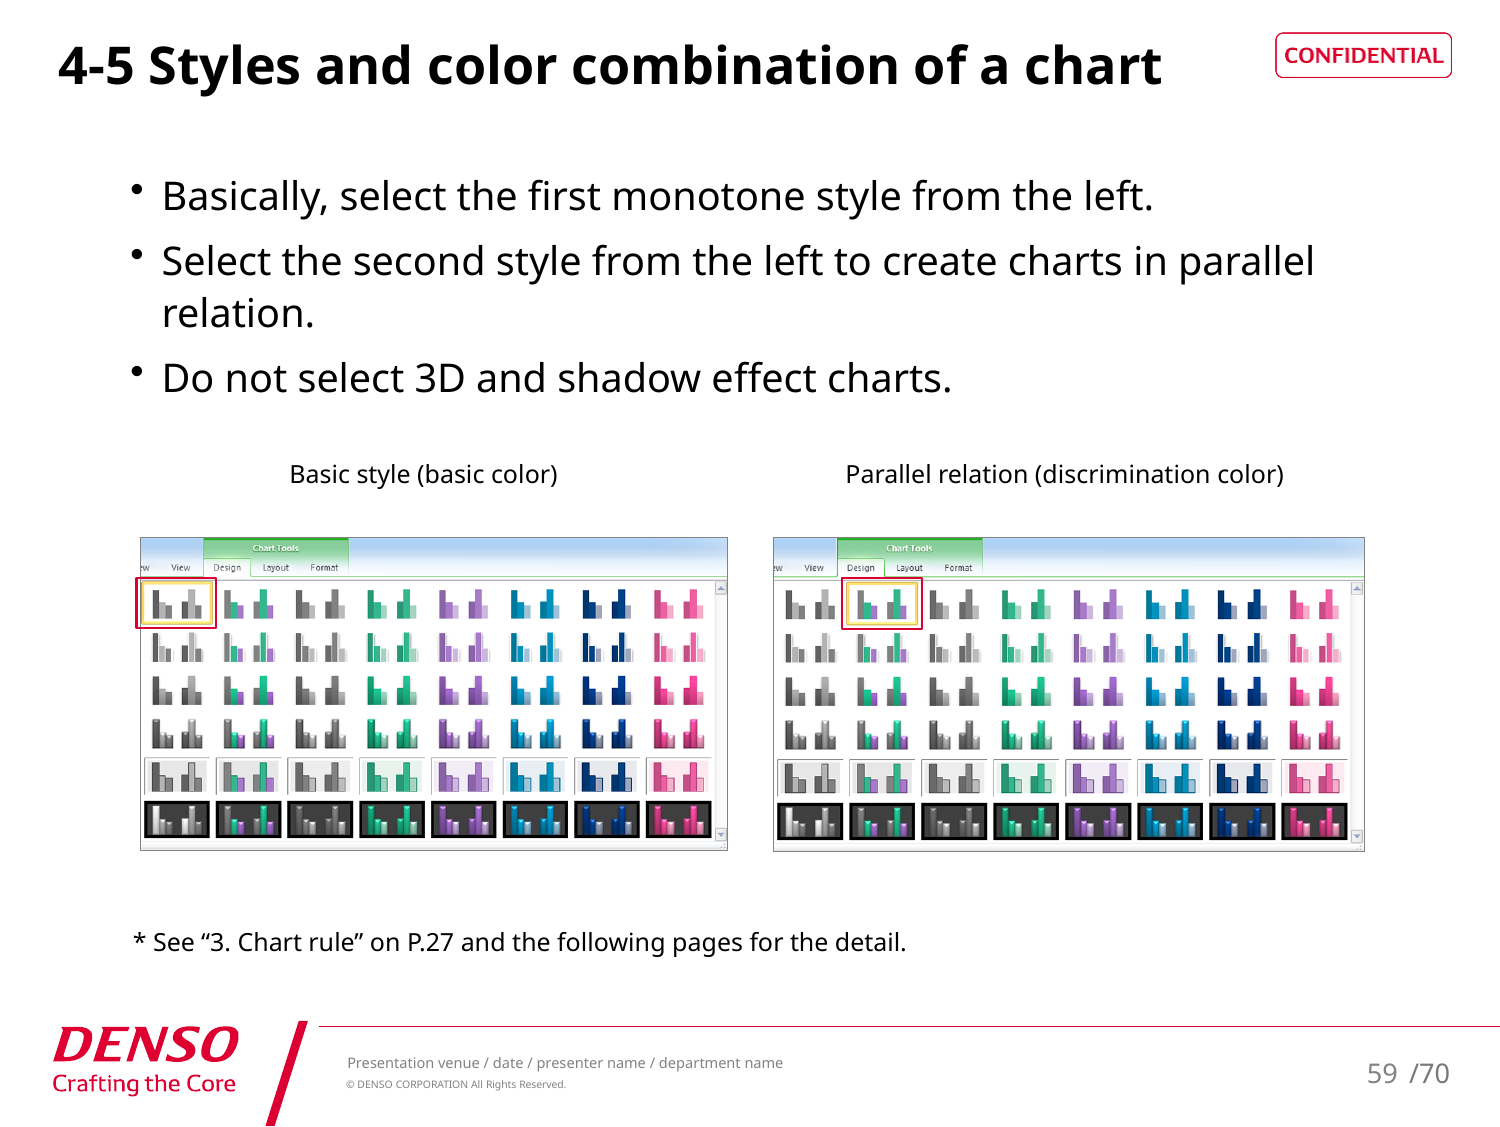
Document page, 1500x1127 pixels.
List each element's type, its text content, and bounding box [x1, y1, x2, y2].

text_box Parallel relation (discrimination color) [808, 450, 1320, 497]
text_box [136, 537, 728, 850]
text_box Basically, select the first monotone style from the left. Select the second style from the left to create charts in parallel relation. Do not select 3D and shadow effect charts. [113, 158, 1388, 408]
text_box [773, 537, 1365, 852]
title 4-5 Styles and color combination of a chart [0, 32, 1500, 92]
slide_number 59 [1251, 1042, 1420, 1103]
text_box Basic style (basic color) [206, 450, 639, 497]
text_box * See “3. Chart rule” on P.27 and the following pages for the detail. [116, 919, 1383, 965]
